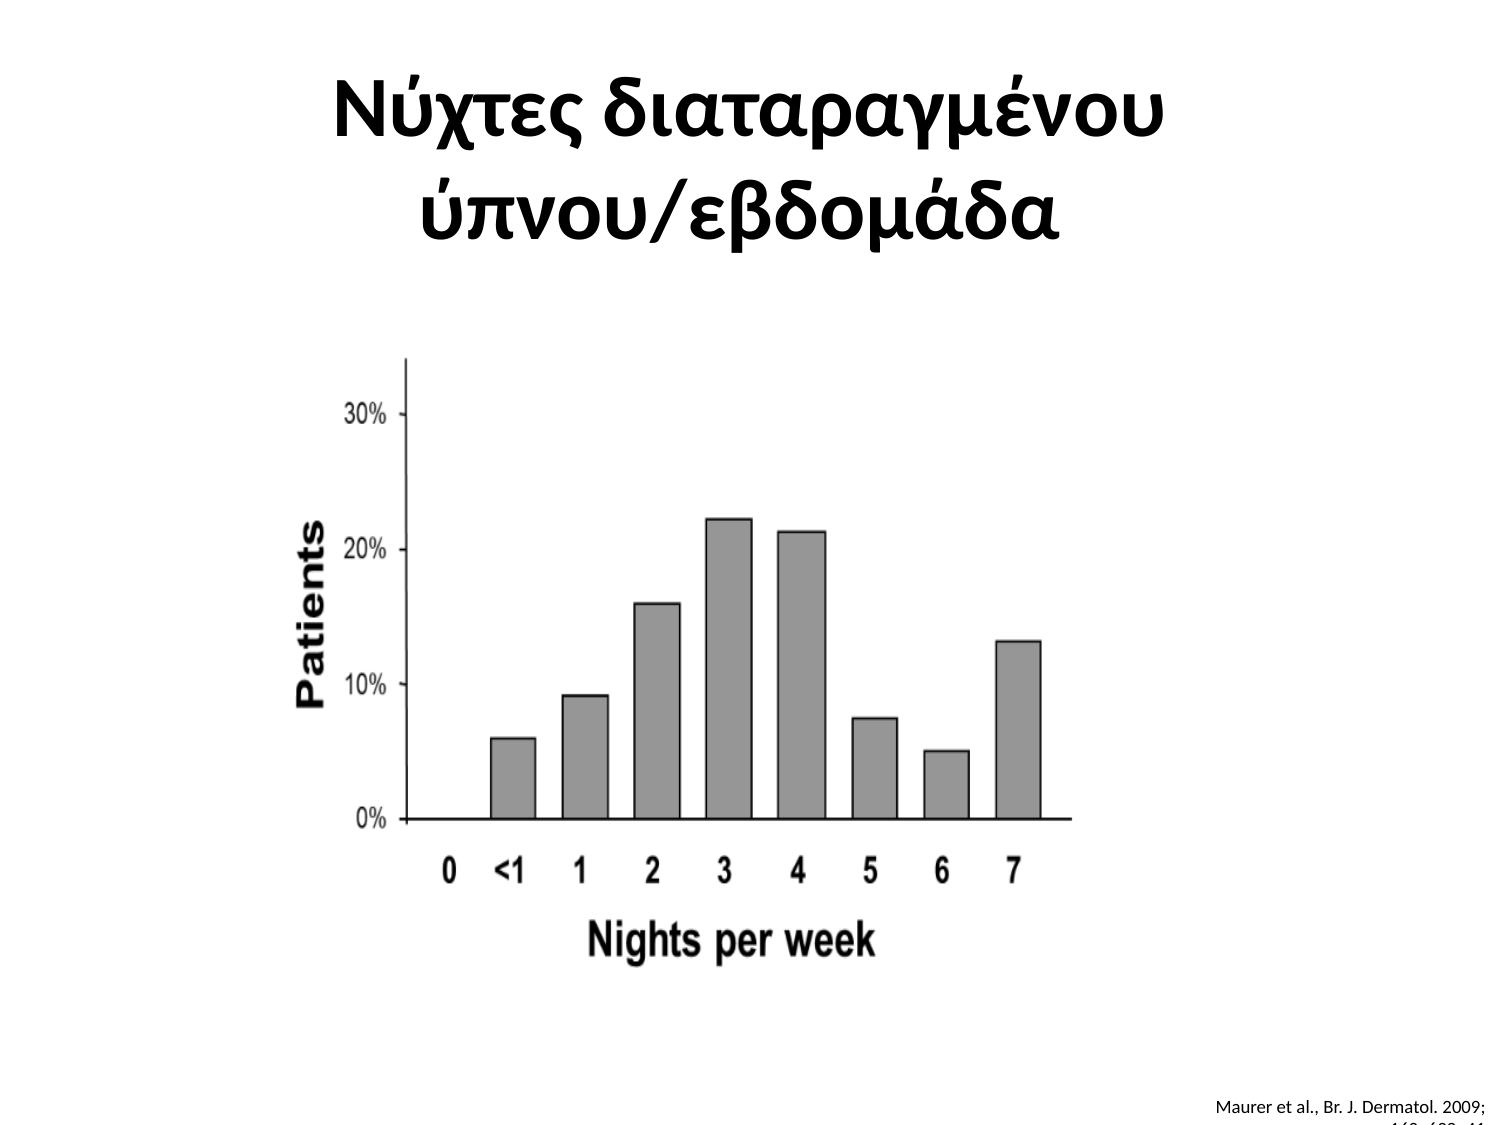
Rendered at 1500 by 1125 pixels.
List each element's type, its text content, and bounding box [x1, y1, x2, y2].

picture [273, 276, 1227, 994]
title Νύχτες διαταραγμένου ύπνου/εβδομάδα [0, 42, 1500, 265]
text_box Maurer et al., Br. J. Dermatol. 2009; 160: 633 -41 [1197, 1087, 1500, 1125]
